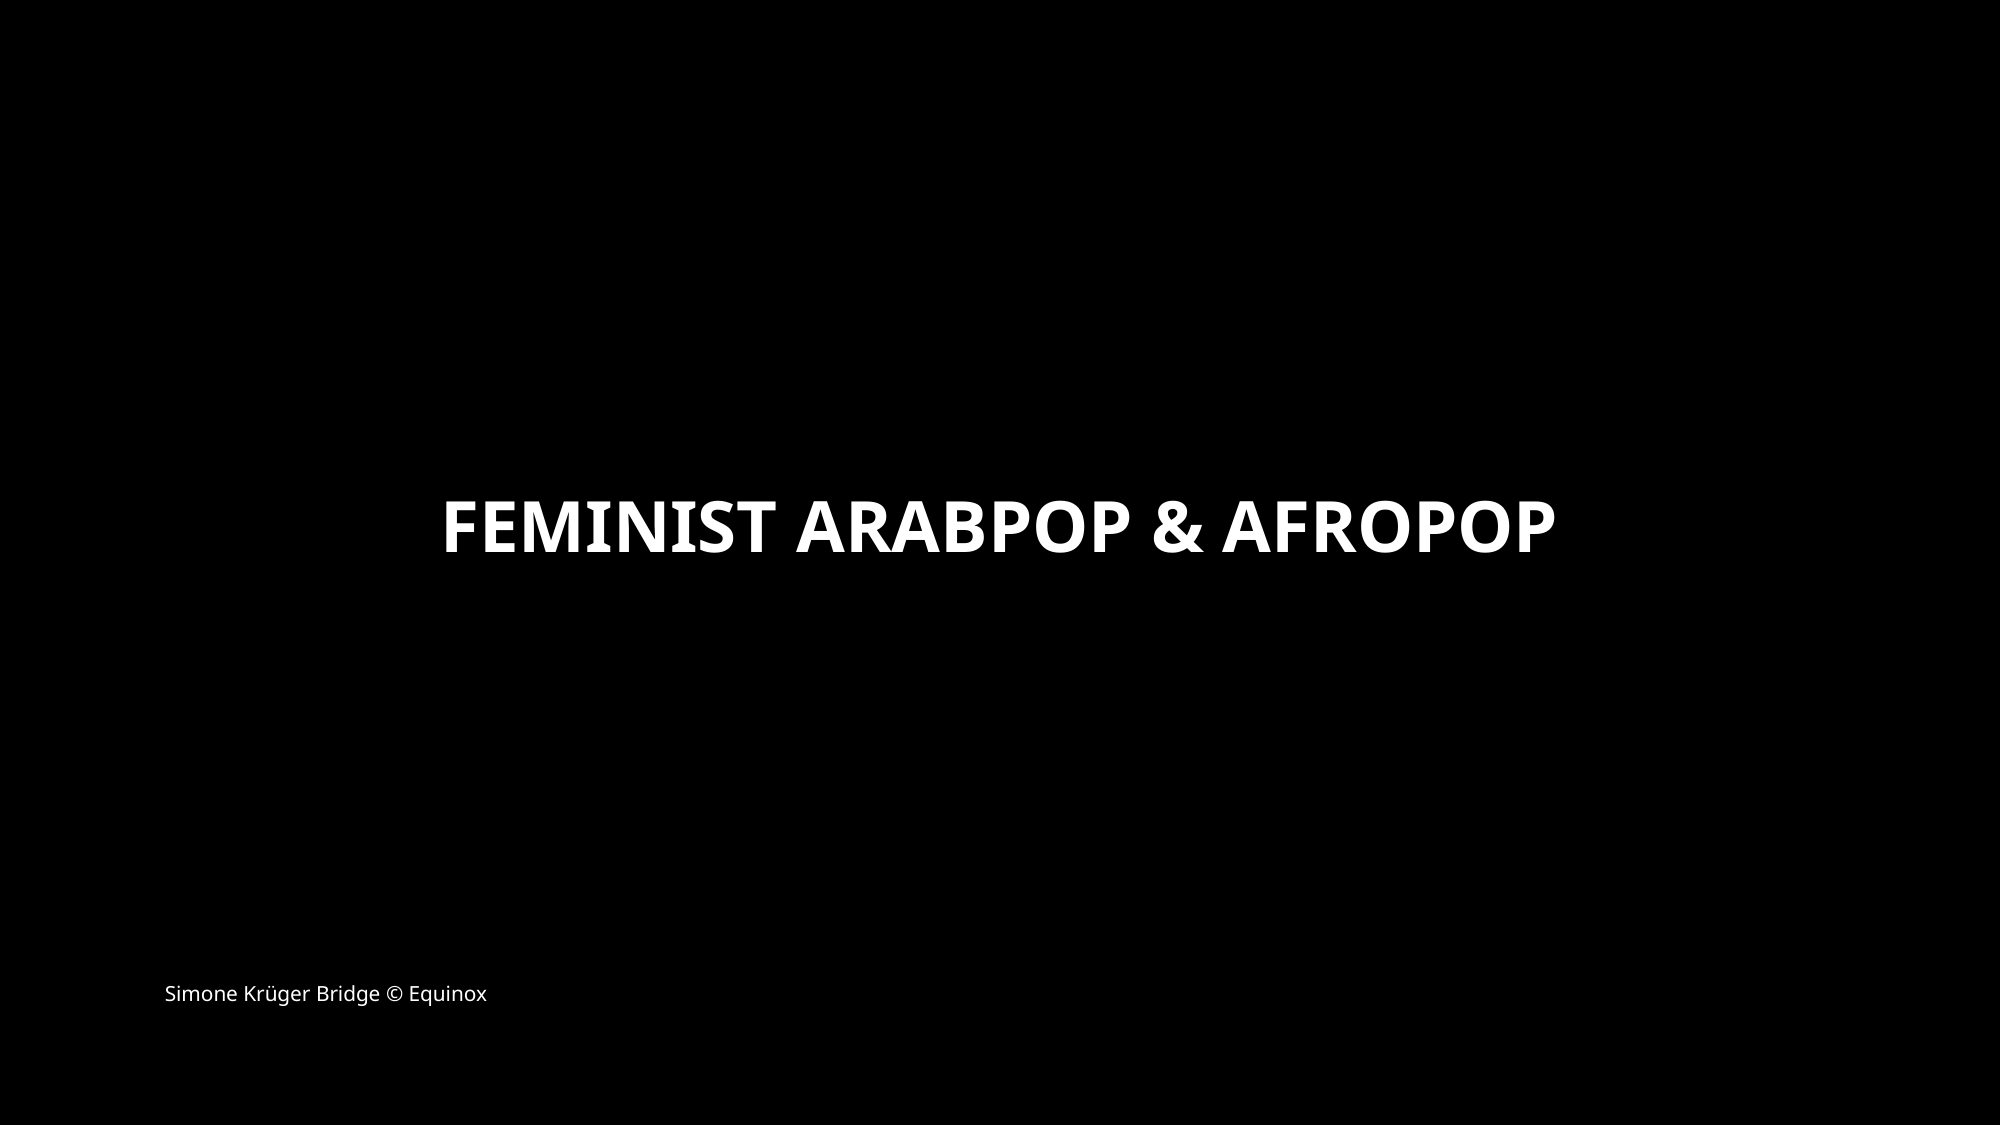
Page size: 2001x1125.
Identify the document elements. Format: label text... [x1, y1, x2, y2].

title Feminist Arabpop & afropop [201, 107, 1799, 576]
footer Simone Krüger Bridge © Equinox [149, 965, 1245, 1025]
